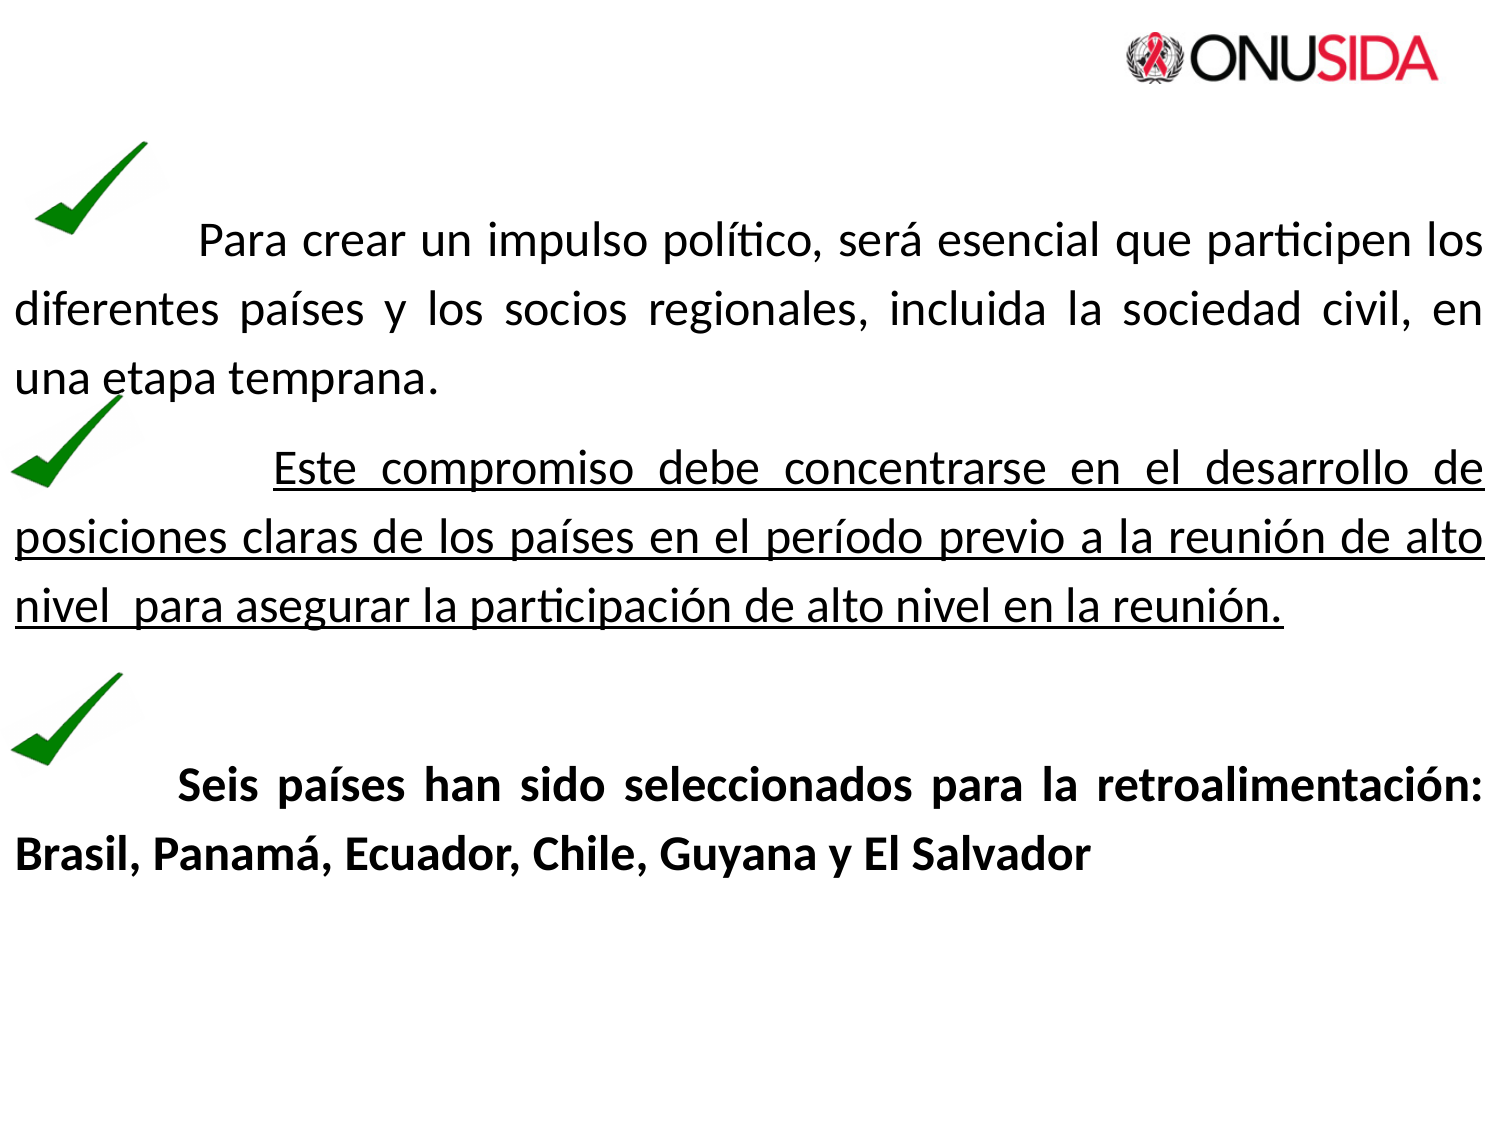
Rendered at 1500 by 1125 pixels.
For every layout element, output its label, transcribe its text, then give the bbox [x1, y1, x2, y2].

text_box Para crear un impulso político, será esencial que participen los diferentes países y los socios regionales, incluida la sociedad civil, en una etapa temprana. Este compromiso debe concentrarse en el desarrollo de posiciones claras de los países en el período previo a la reunión de alto nivel para asegurar la participación de alto nivel en la reunión. Seis países han sido seleccionados para la retroalimentación: Brasil, Panamá, Ecuador, Chile, Guyana y El Salvador [0, 190, 1500, 889]
picture [1081, 32, 1496, 84]
picture [1, 393, 144, 499]
picture [25, 141, 169, 246]
picture [1, 671, 144, 777]
